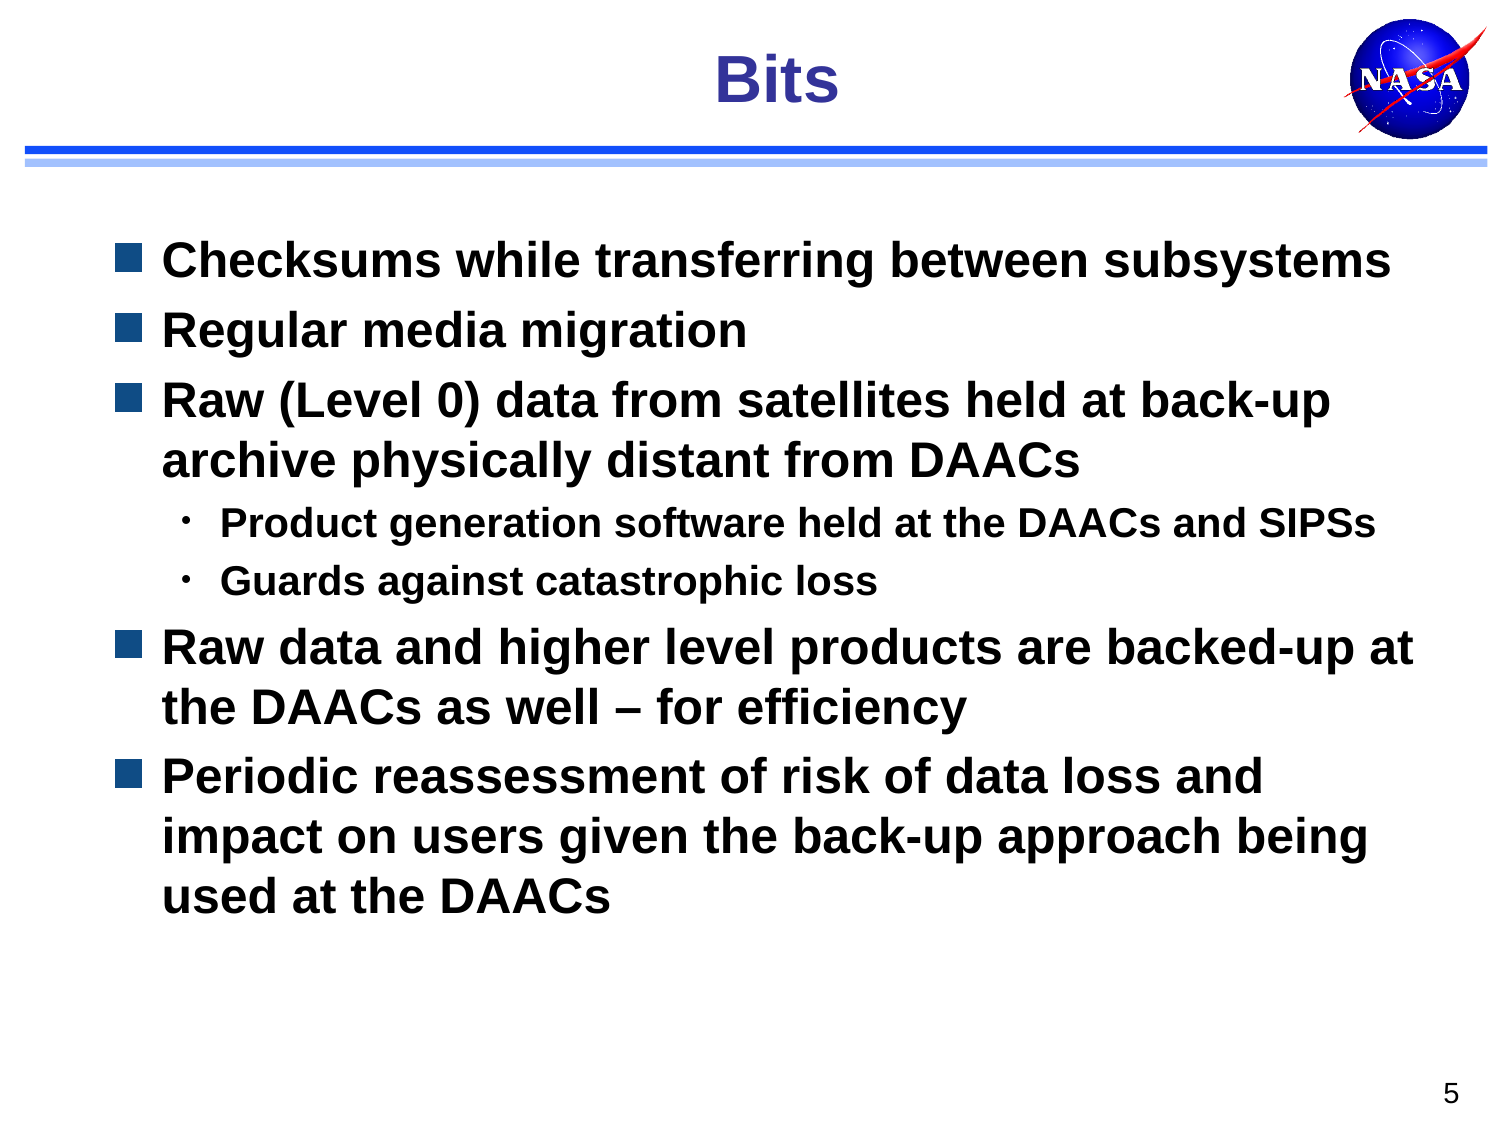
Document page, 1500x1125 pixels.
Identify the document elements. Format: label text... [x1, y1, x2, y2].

title Bits [207, 5, 1348, 147]
picture [115, 383, 142, 412]
picture [115, 759, 142, 788]
picture [115, 313, 142, 342]
picture [1325, 10, 1500, 150]
list Checksums while transferring between subsystems Regular media migration Raw (Level 0) data from satellites held at back-up archive physically distant from DAACs Product generation software held at the DAACs and SIPSs Guards against catastrophic loss Raw data and higher level products are backed-up at the DAACs as well – for efficiency Periodic reassessment of risk of data loss and impact on users given the back-up approach being used at the DAACs [100, 219, 1446, 1000]
slide_number 5 [1161, 1066, 1475, 1125]
picture [115, 630, 142, 658]
picture [115, 243, 142, 272]
